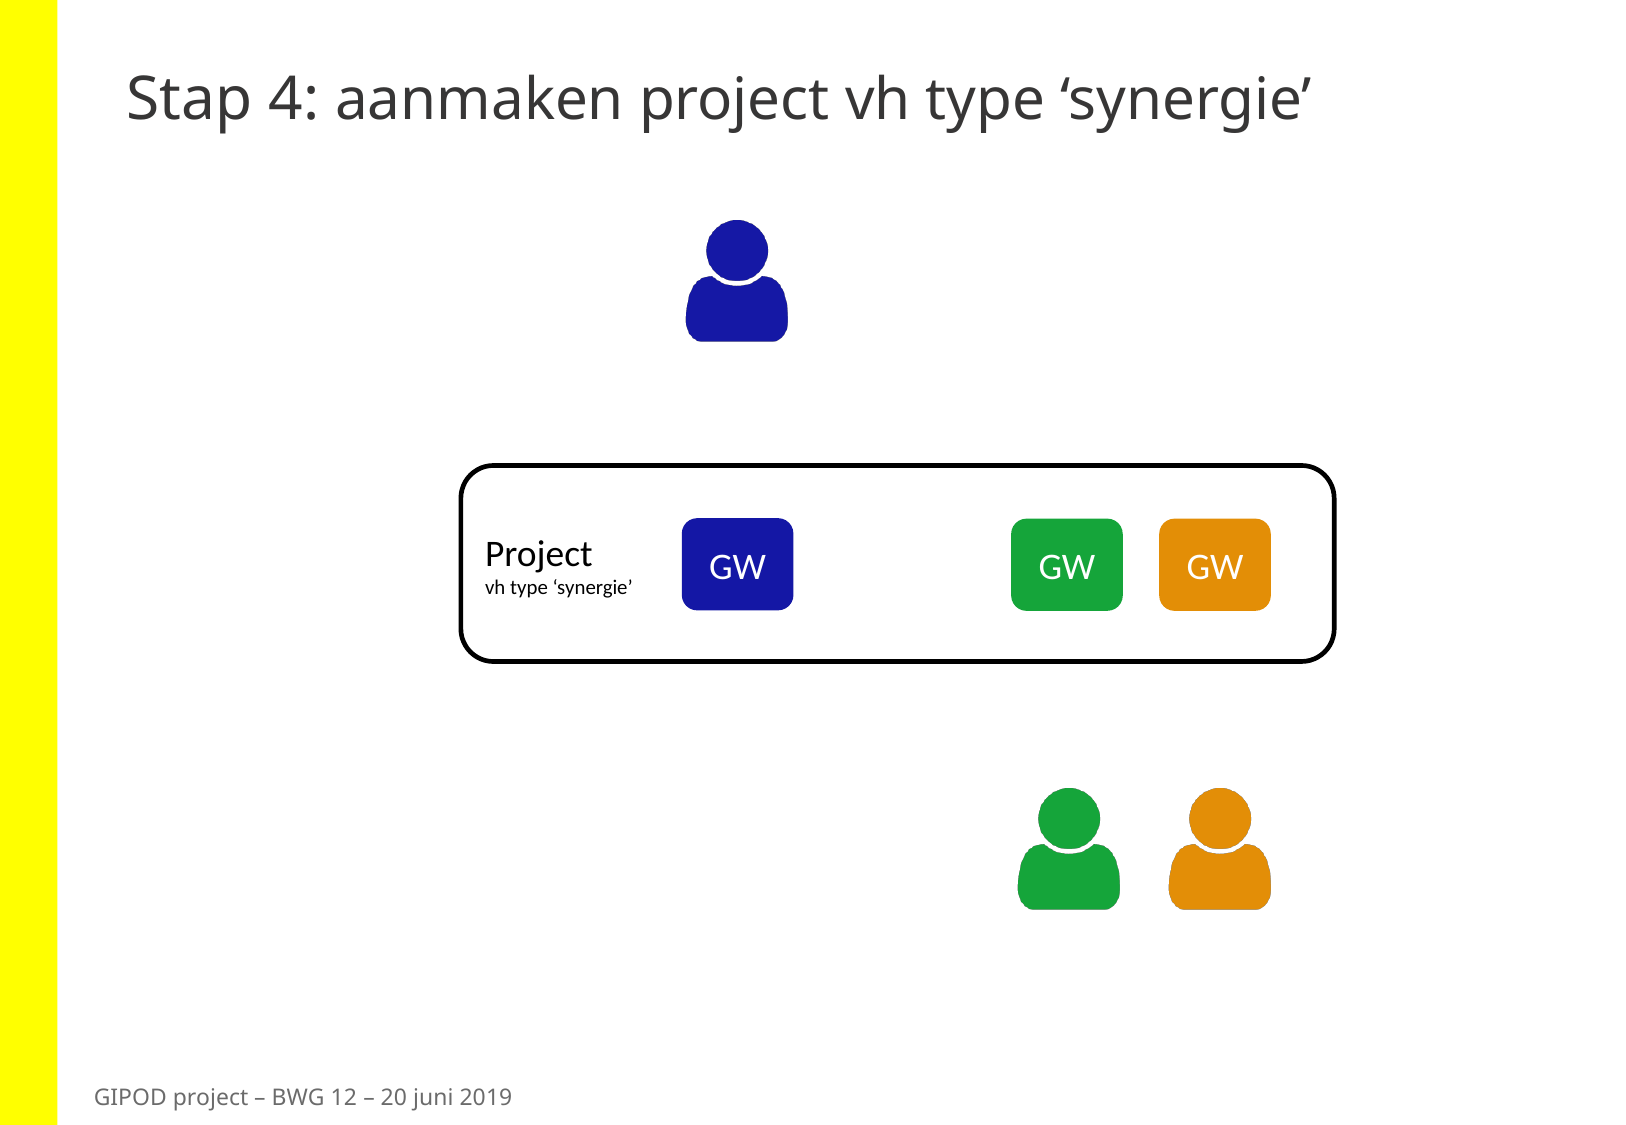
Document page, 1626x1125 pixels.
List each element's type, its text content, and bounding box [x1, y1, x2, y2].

text_box Project vh type ‘synergie’ [459, 464, 1336, 663]
picture [685, 220, 788, 342]
title Stap 4: aanmaken project vh type ‘synergie’ [111, 59, 1514, 222]
picture [1168, 788, 1271, 910]
text_box GW [1158, 517, 1272, 612]
text_box GW [1010, 517, 1124, 612]
footer GIPOD project – BWG 12 – 20 juni 2019 [78, 1083, 1077, 1113]
picture [1017, 788, 1120, 910]
